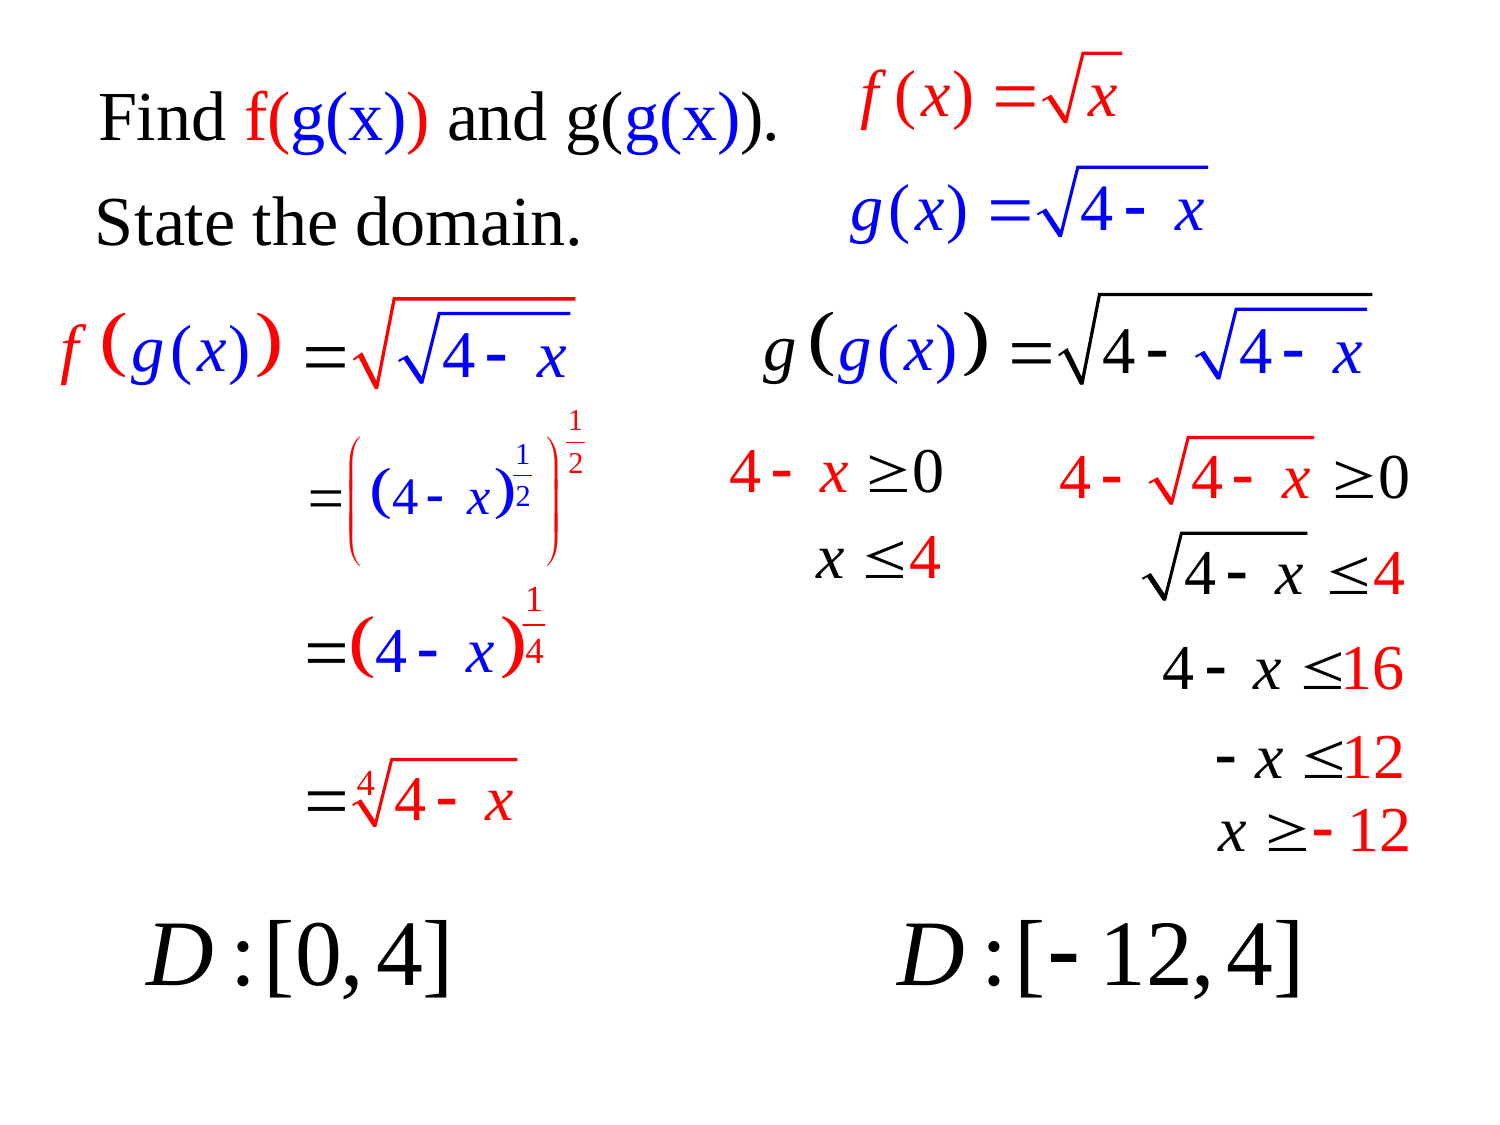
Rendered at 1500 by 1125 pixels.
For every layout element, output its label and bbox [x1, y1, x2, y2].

text_box [994, 278, 1384, 402]
text_box [1205, 719, 1415, 795]
text_box [1206, 792, 1420, 868]
text_box [291, 746, 532, 843]
text_box [837, 37, 1224, 298]
text_box [87, 74, 791, 263]
text_box [1131, 520, 1415, 616]
text_box [37, 299, 288, 411]
text_box [803, 520, 953, 595]
text_box [129, 899, 466, 1025]
text_box [880, 899, 1318, 1025]
text_box [297, 396, 596, 577]
text_box [291, 571, 559, 710]
text_box [750, 298, 995, 410]
text_box [1153, 630, 1415, 706]
text_box [1049, 424, 1424, 521]
text_box [289, 282, 590, 406]
text_box [720, 434, 955, 509]
